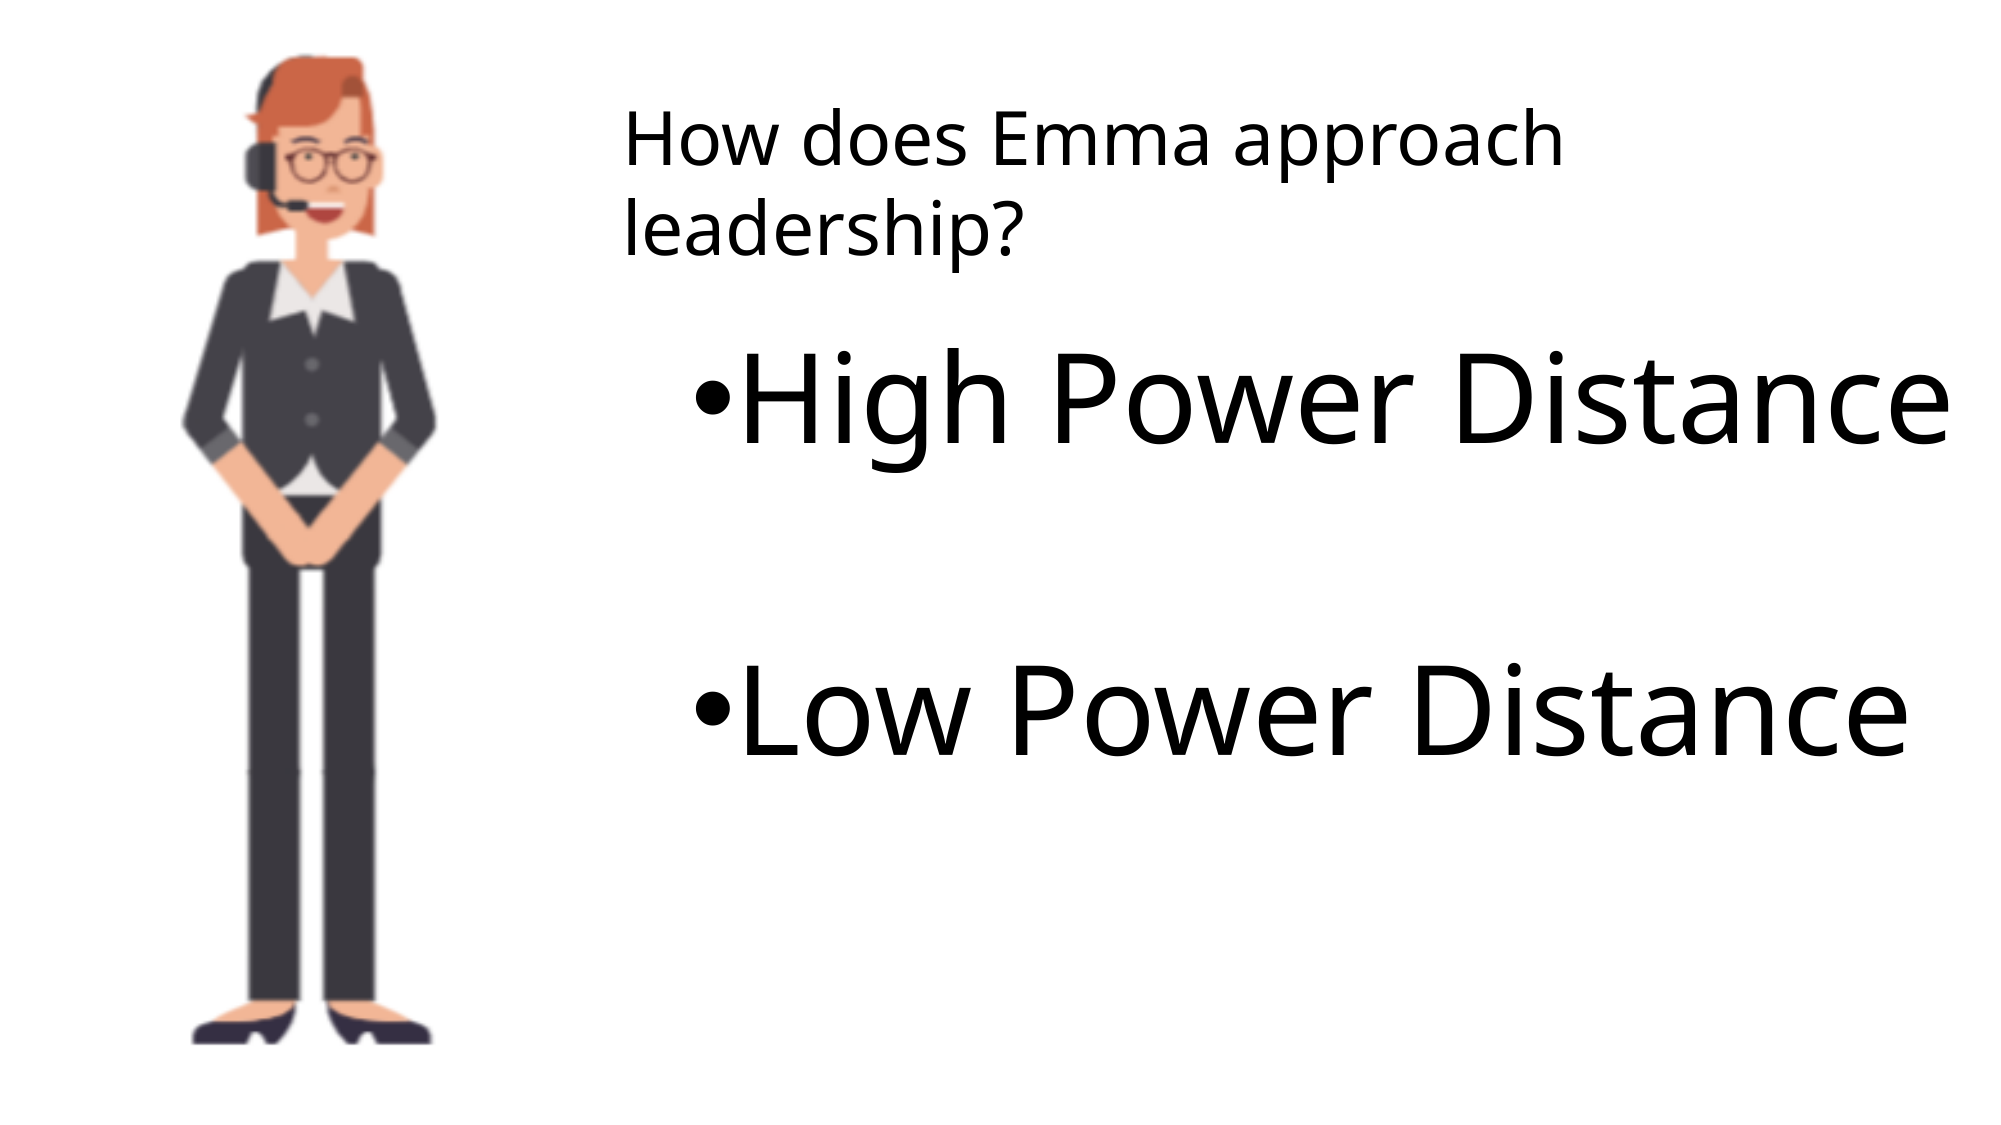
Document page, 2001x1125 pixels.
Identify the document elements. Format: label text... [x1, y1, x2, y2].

text_box How does Emma approach leadership? [607, 83, 1945, 279]
list High Power Distance Low Power Distance [676, 328, 2000, 768]
picture [137, 49, 477, 1076]
